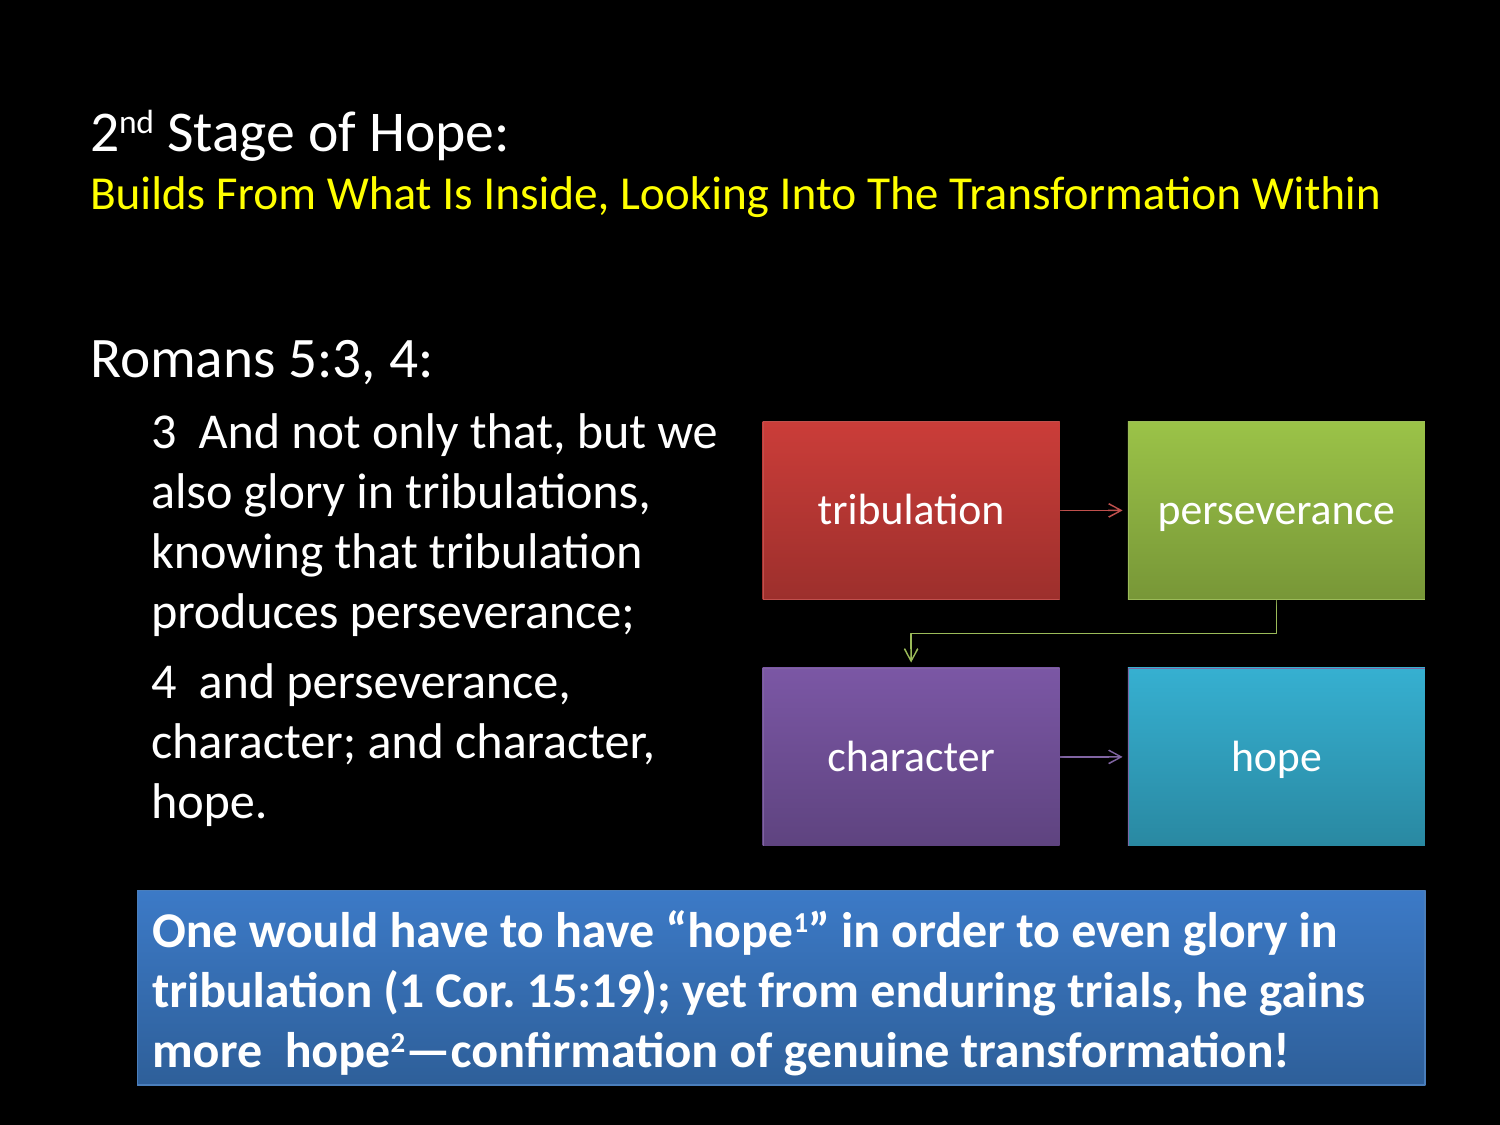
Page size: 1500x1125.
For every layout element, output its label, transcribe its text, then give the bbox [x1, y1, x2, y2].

title 2nd Stage of Hope: Builds From What Is Inside, Looking Into The Transformation Within [75, 62, 1425, 250]
text_box One would have to have “hope1” in order to even glory in tribulation (1 Cor. 15:19); yet from enduring trials, he gains more hope2—confirmation of genuine transformation! [137, 890, 1426, 1086]
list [762, 262, 1426, 1006]
list Romans 5:3, 4: 3 And not only that, but we also glory in tribulations, knowing that tribulation produces perseverance; 4 and perseverance, character; and character, hope. [75, 312, 738, 900]
